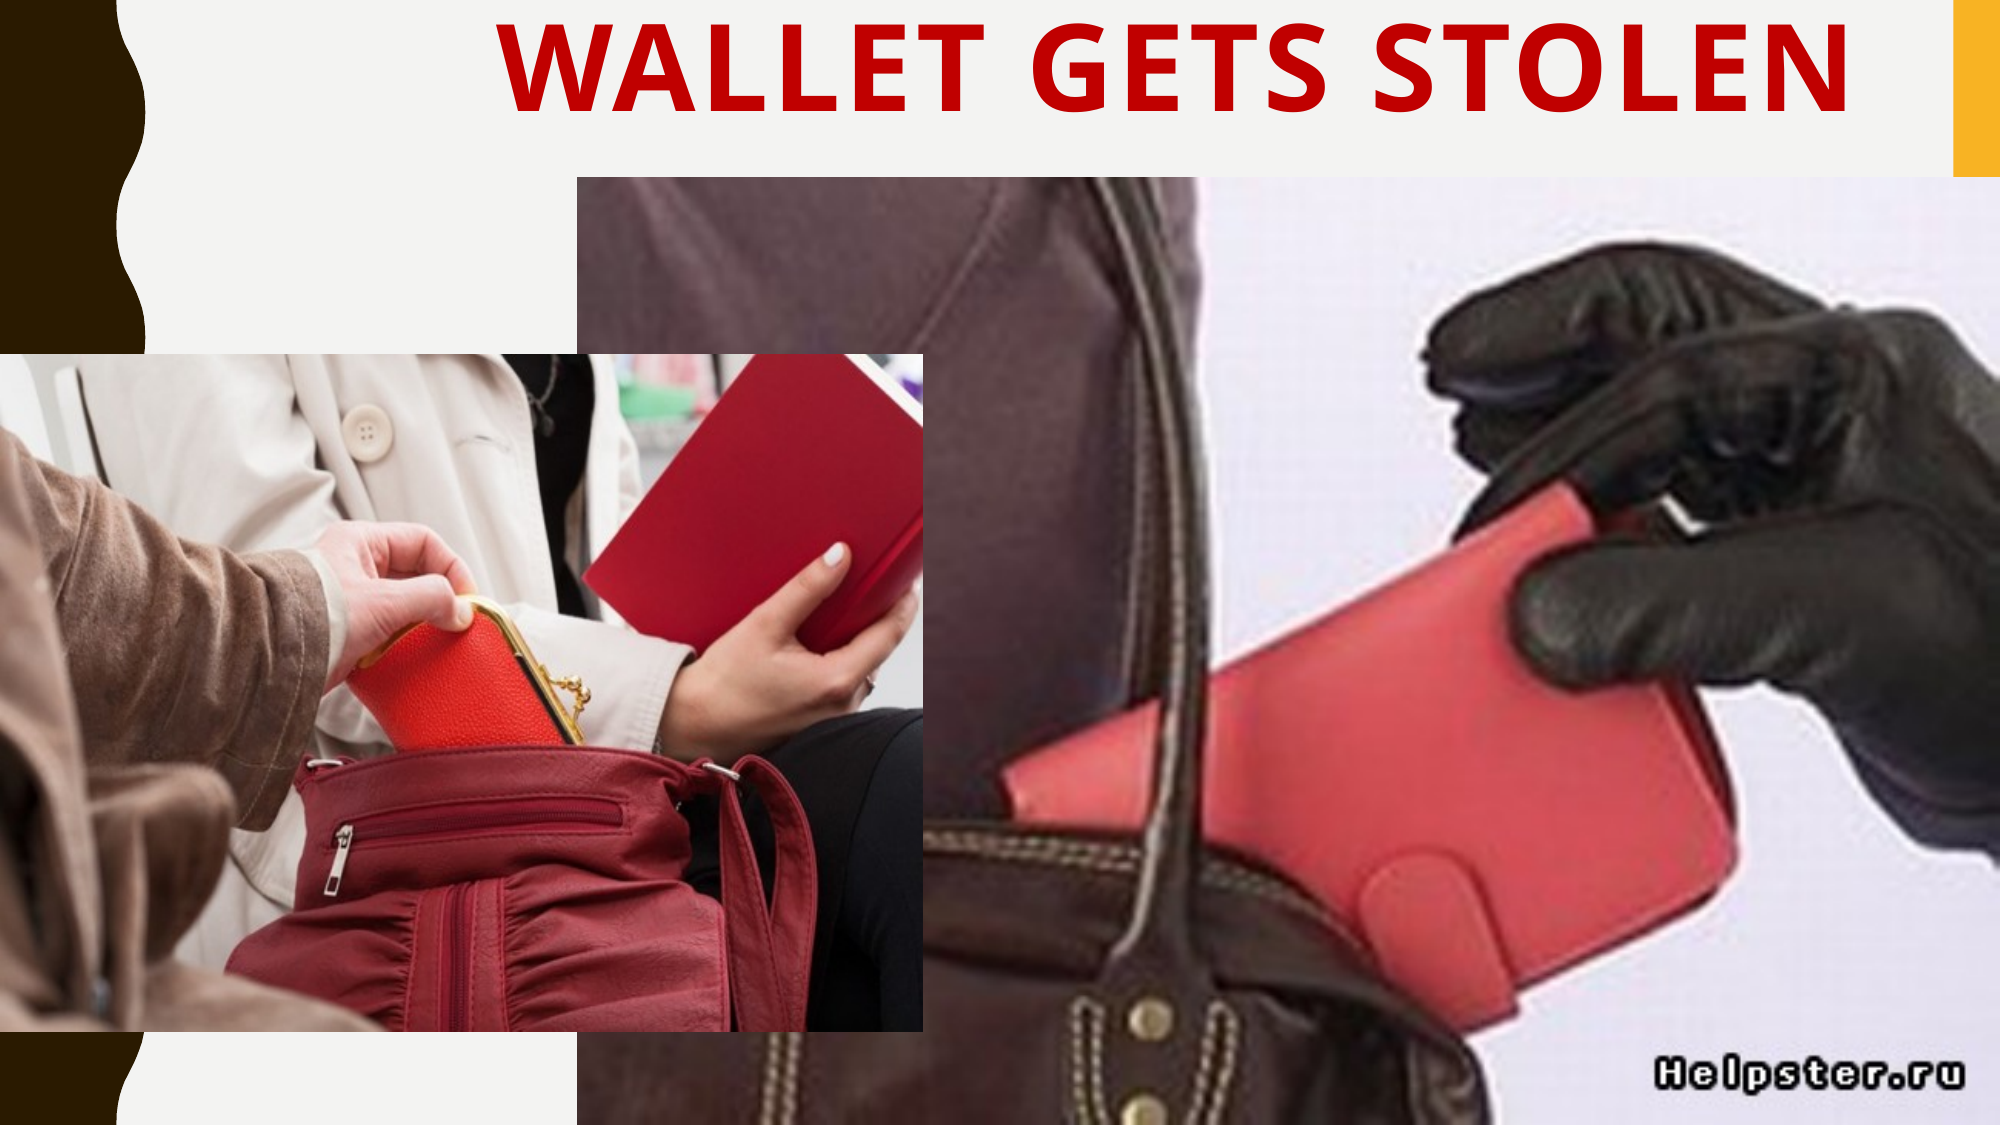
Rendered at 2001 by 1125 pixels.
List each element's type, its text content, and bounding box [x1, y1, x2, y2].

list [577, 177, 2000, 1125]
title Wallet gets stolen [481, 0, 1920, 250]
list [0, 354, 923, 1032]
